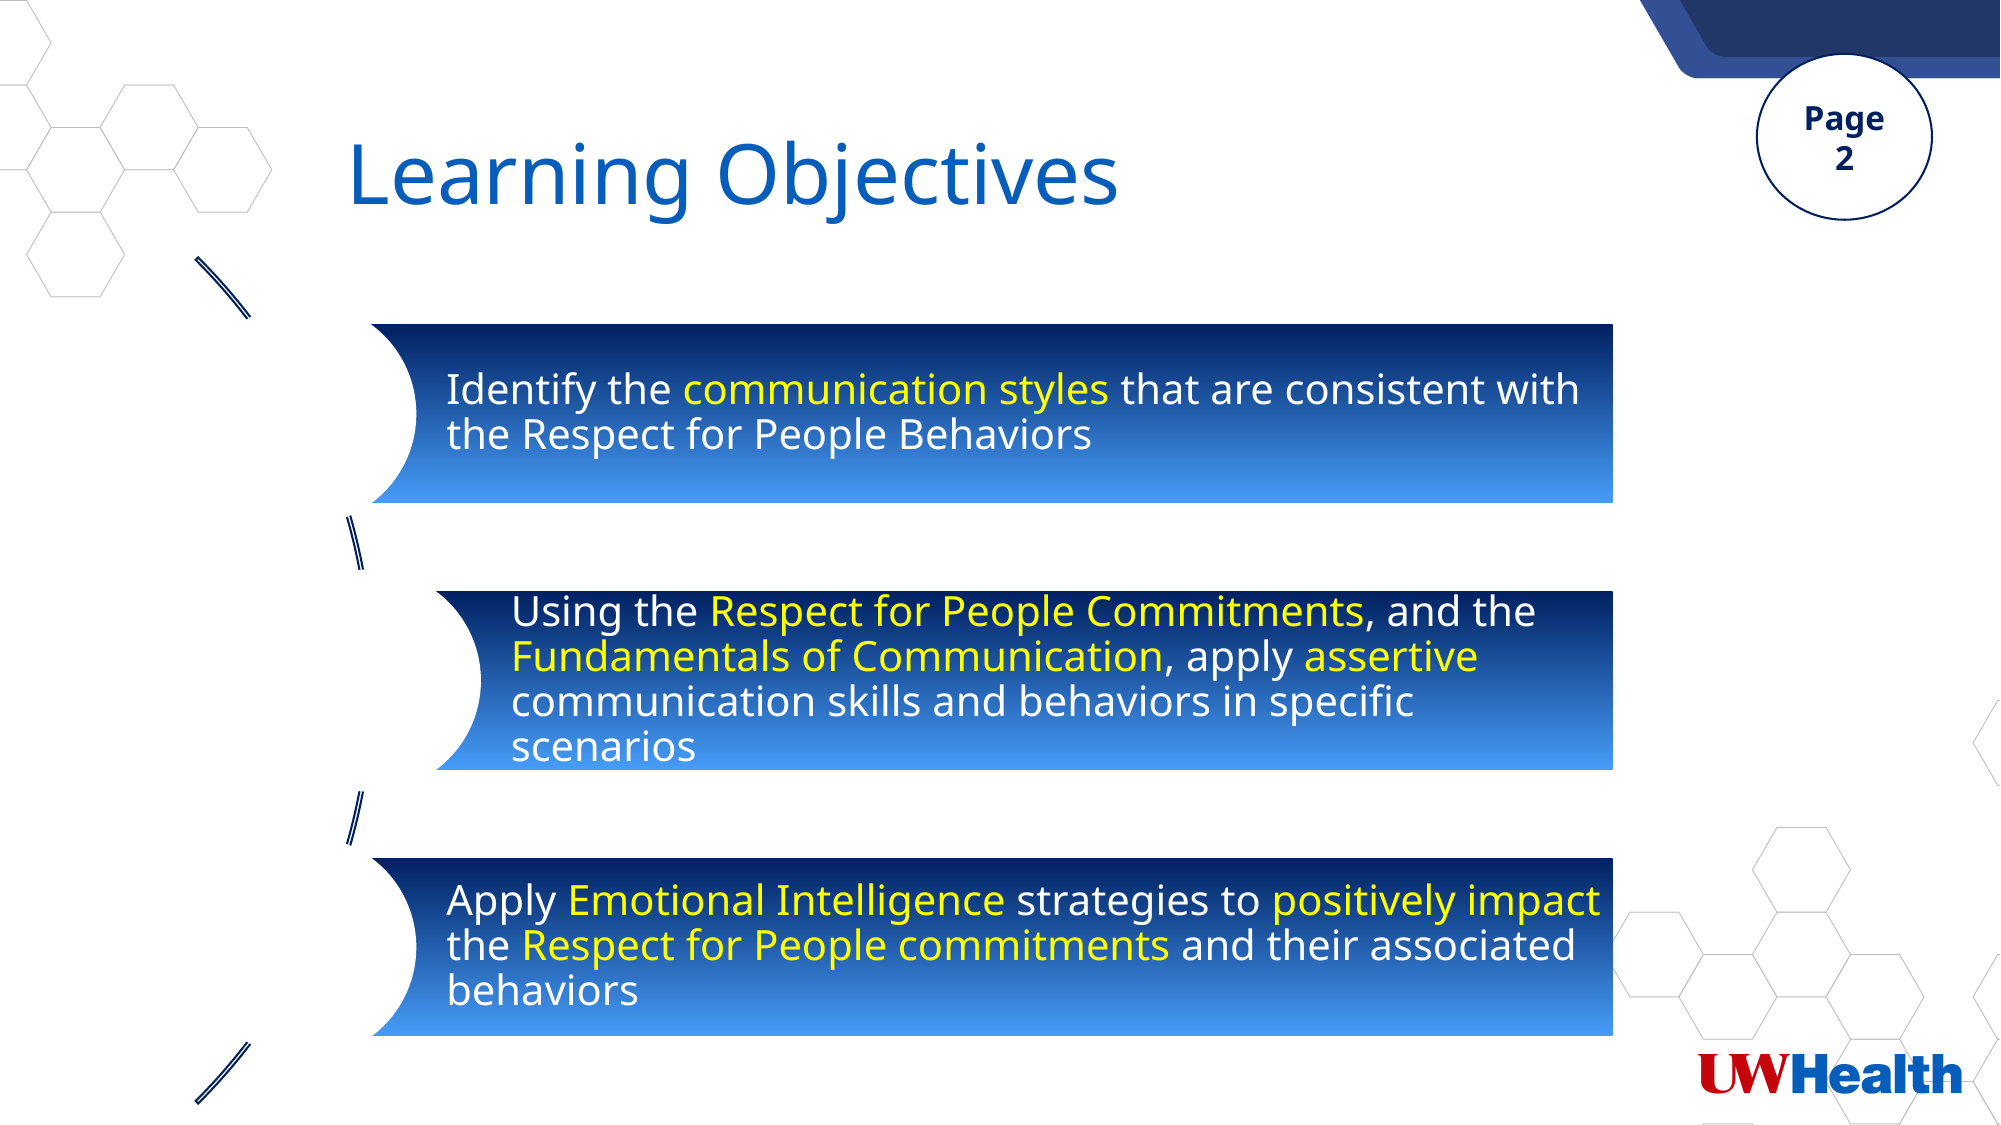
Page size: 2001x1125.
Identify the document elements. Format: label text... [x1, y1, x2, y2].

title Learning Objectives [181, 77, 1863, 278]
text_box Page 2 [1755, 52, 1934, 221]
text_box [181, 236, 1625, 1125]
picture [0, 0, 2000, 1125]
